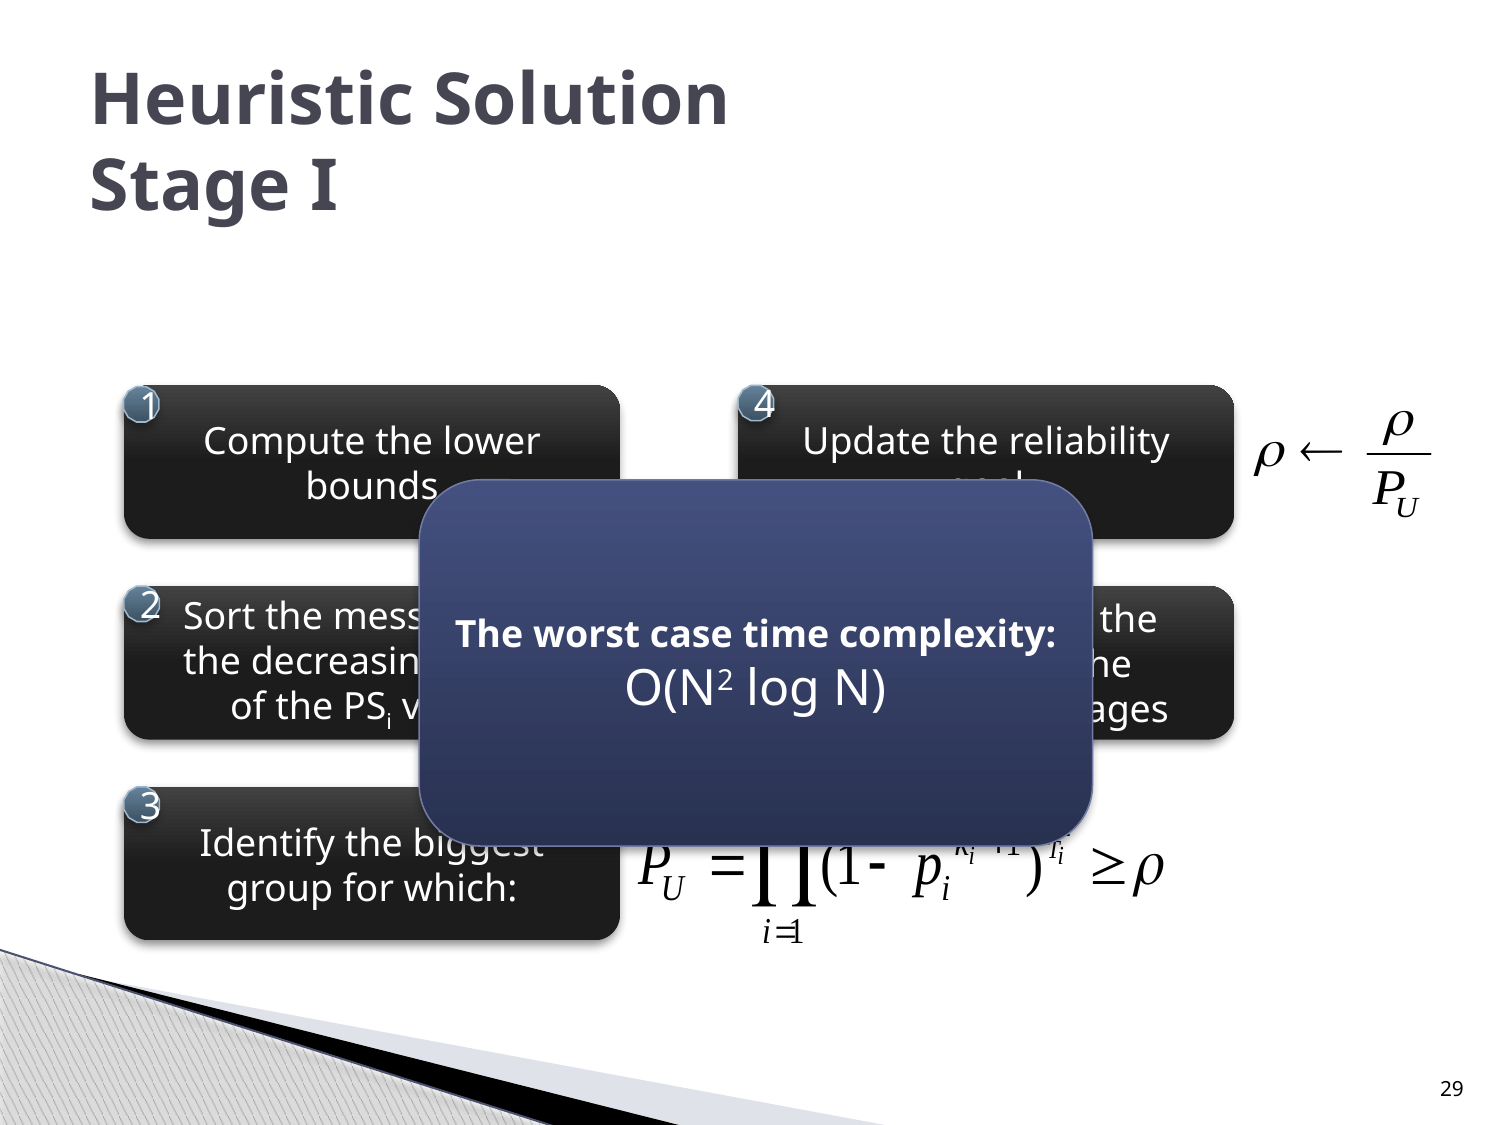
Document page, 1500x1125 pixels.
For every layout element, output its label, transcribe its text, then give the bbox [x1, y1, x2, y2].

text_box Sort the messages in the decreasing order of the PSi values [123, 586, 413, 740]
text_box Update the reliability goal [738, 385, 1235, 539]
text_box 2 [123, 585, 161, 623]
title Heuristic Solution Stage I [75, 45, 1425, 233]
text_box 3 [123, 786, 161, 824]
text_box Identify the biggest group for which: [123, 786, 621, 941]
text_box 4 [737, 384, 775, 422]
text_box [628, 779, 1176, 958]
text_box 1 [122, 385, 160, 423]
slide_number 29 [1418, 1051, 1479, 1112]
text_box The worst case time complexity: O(N2 log N) [418, 478, 1094, 847]
text_box Recursively call the algorithm for the remaining messages [1098, 586, 1235, 740]
text_box Compute the lower bounds [123, 385, 621, 539]
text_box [1244, 386, 1441, 530]
